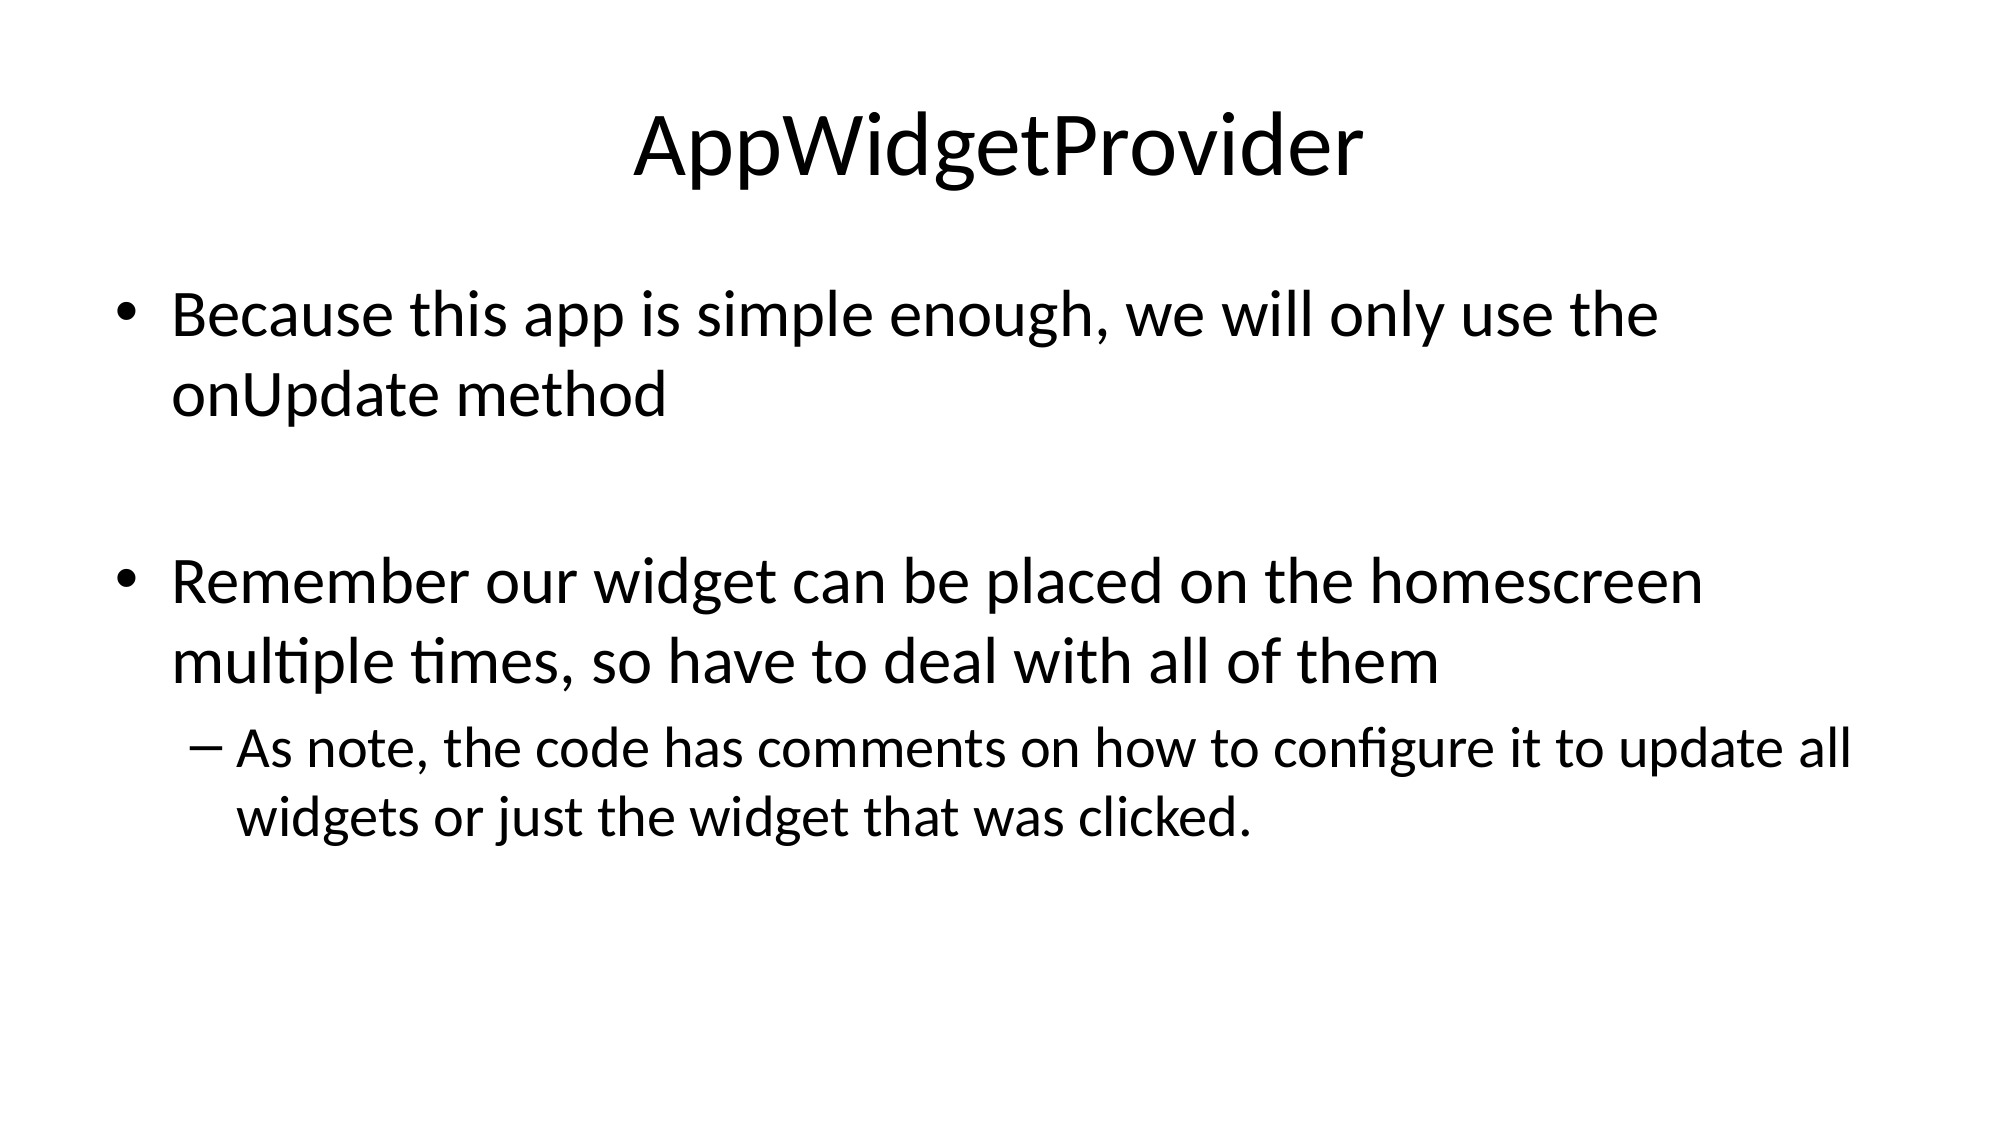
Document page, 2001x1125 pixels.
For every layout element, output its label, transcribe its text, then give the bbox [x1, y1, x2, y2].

list Because this app is simple enough, we will only use the onUpdate method Remember our widget can be placed on the homescreen multiple times, so have to deal with all of them As note, the code has comments on how to configure it to update all widgets or just the widget that was clicked. [99, 262, 1900, 1005]
title AppWidgetProvider [99, 45, 1900, 233]
